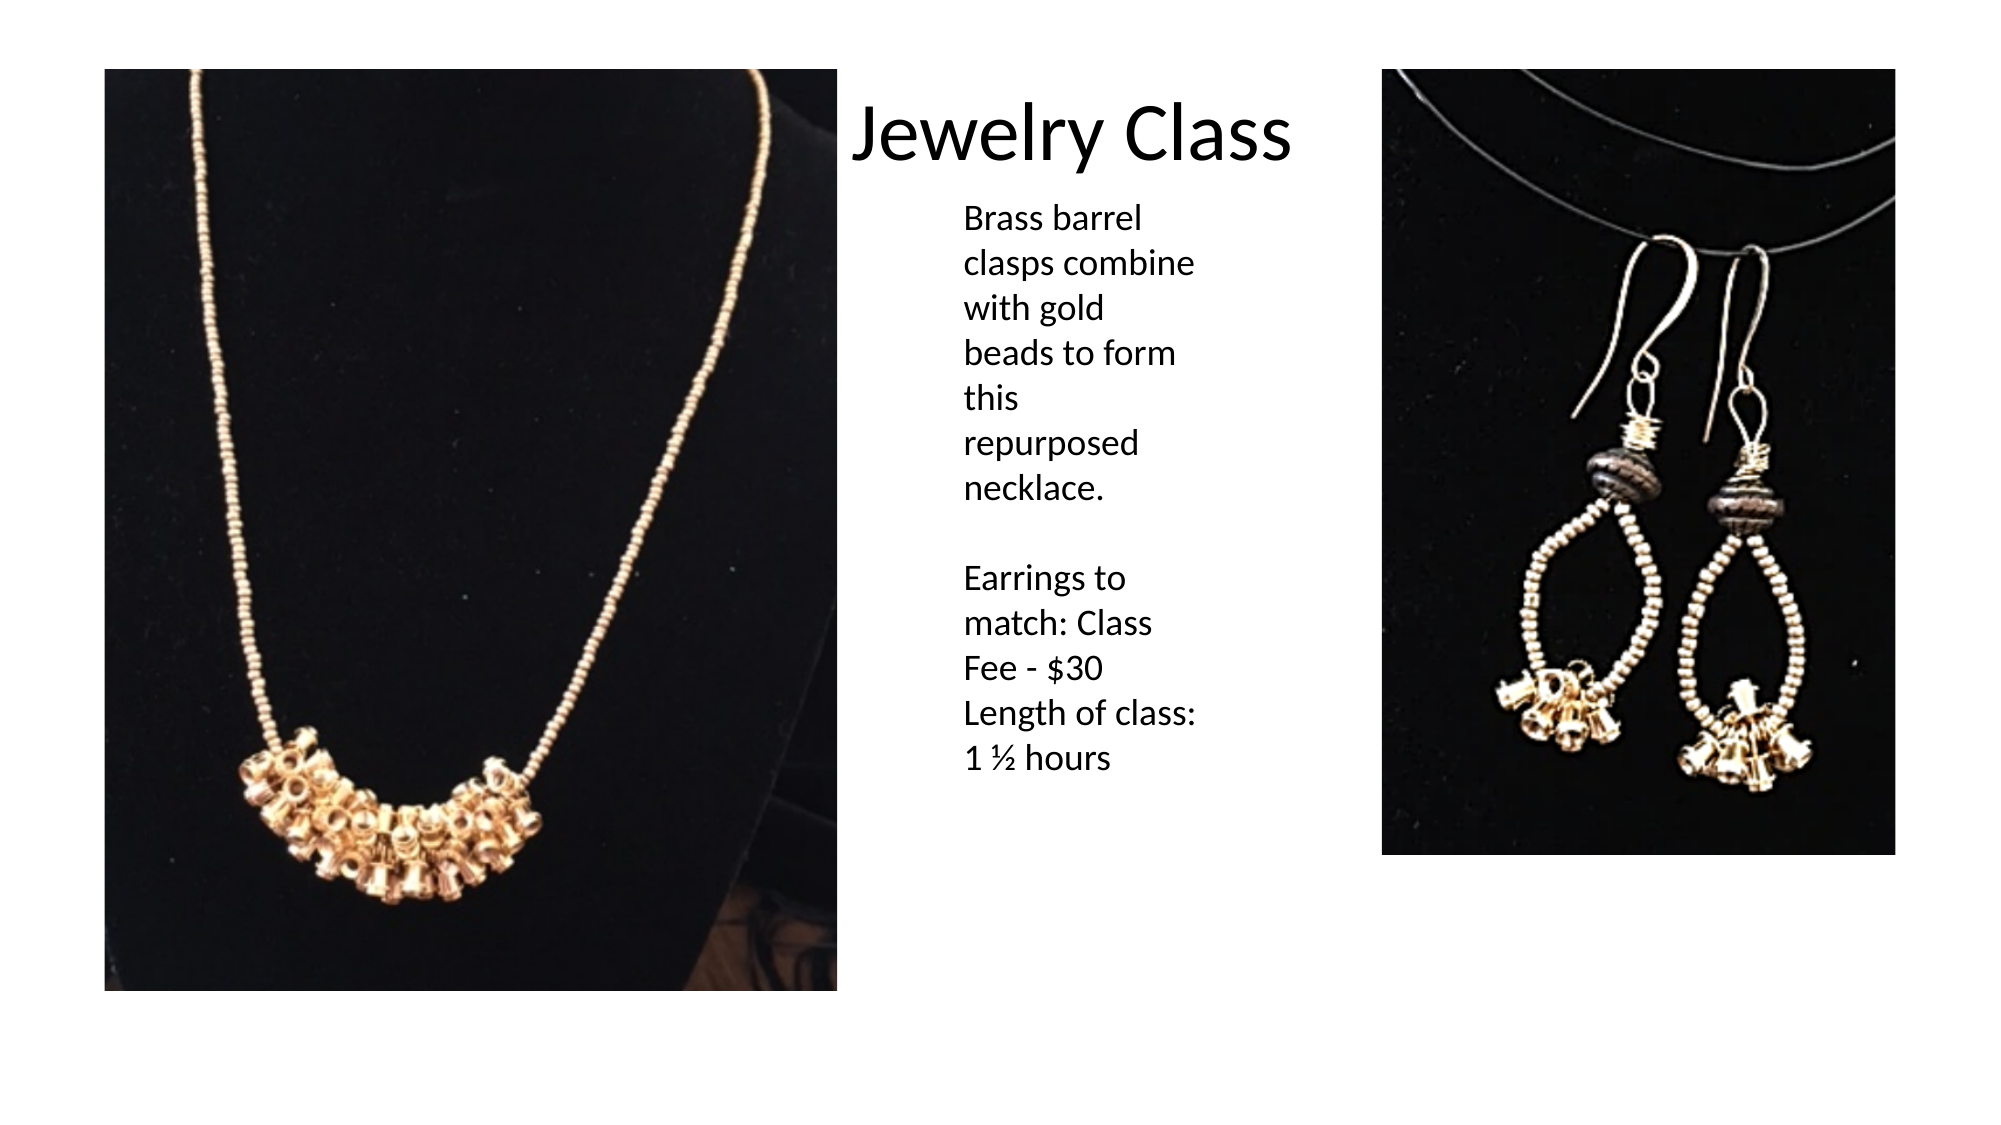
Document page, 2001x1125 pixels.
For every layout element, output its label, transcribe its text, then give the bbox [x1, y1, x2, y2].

text_box Jewelry Class [837, 69, 1382, 185]
picture [1246, 69, 2000, 855]
text_box Brass barrel clasps combine with gold beads to form this repurposed necklace. Earrings to match: Class Fee - $30 Length of class: 1 ½ hours [948, 185, 1216, 786]
picture [10, 69, 932, 991]
